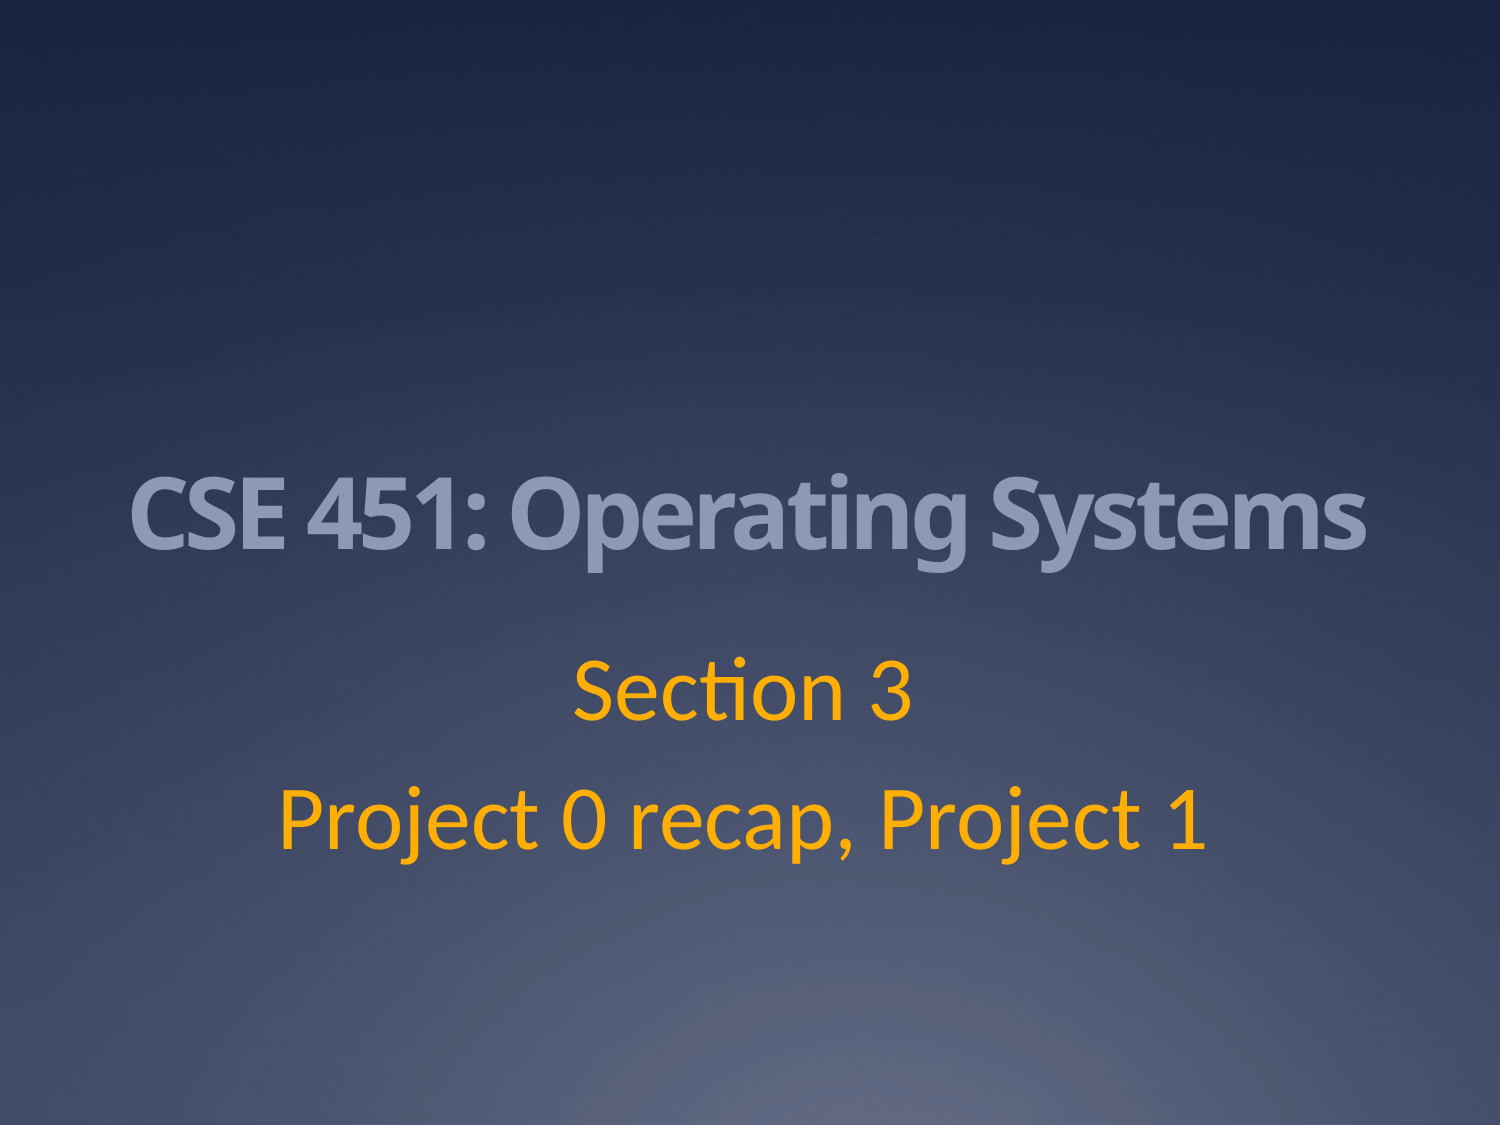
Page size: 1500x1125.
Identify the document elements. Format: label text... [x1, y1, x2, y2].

title CSE 451: Operating Systems [50, 337, 1447, 613]
subtitle Section 3 Project 0 recap, Project 1 [50, 600, 1438, 875]
